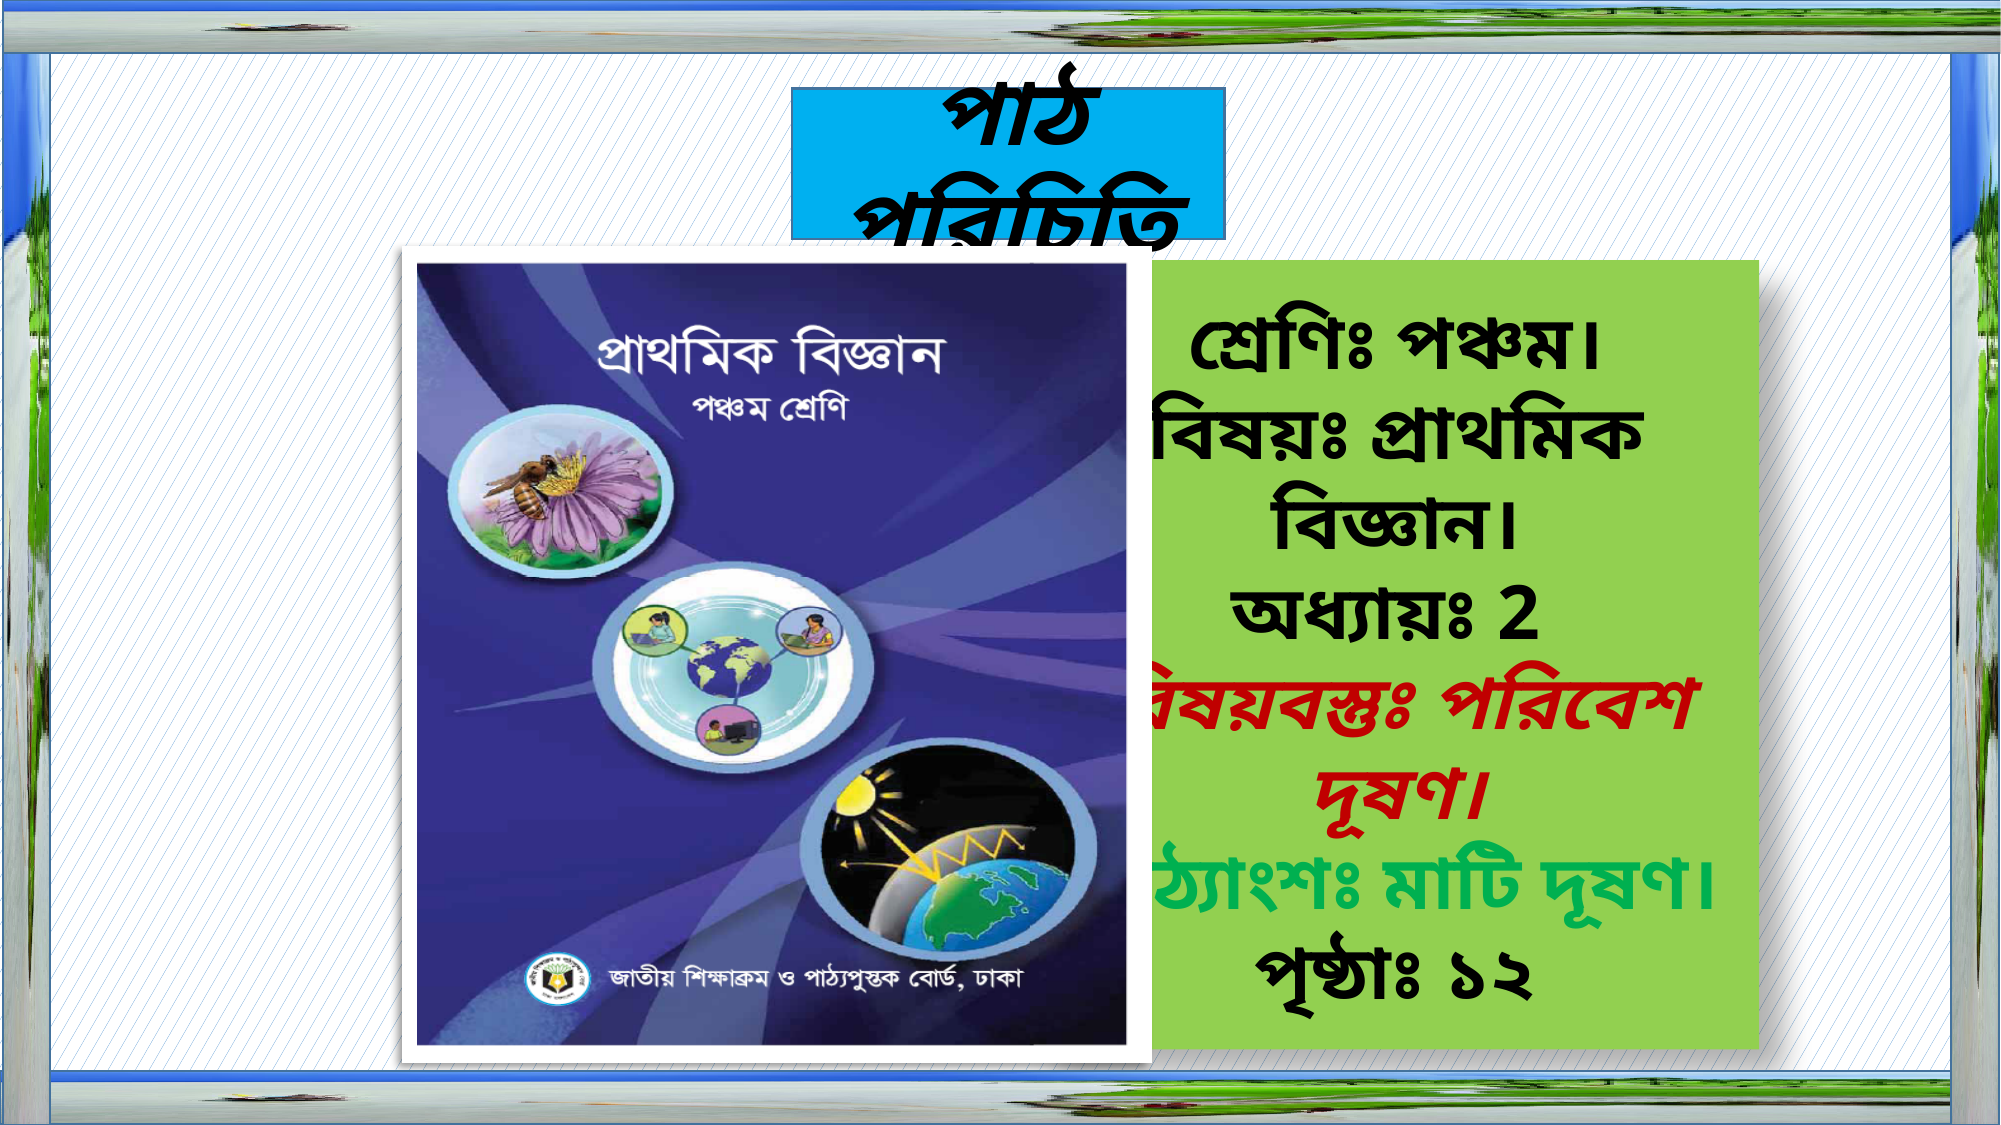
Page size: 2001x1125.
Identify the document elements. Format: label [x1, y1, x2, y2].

text_box [0, 0, 2000, 1125]
